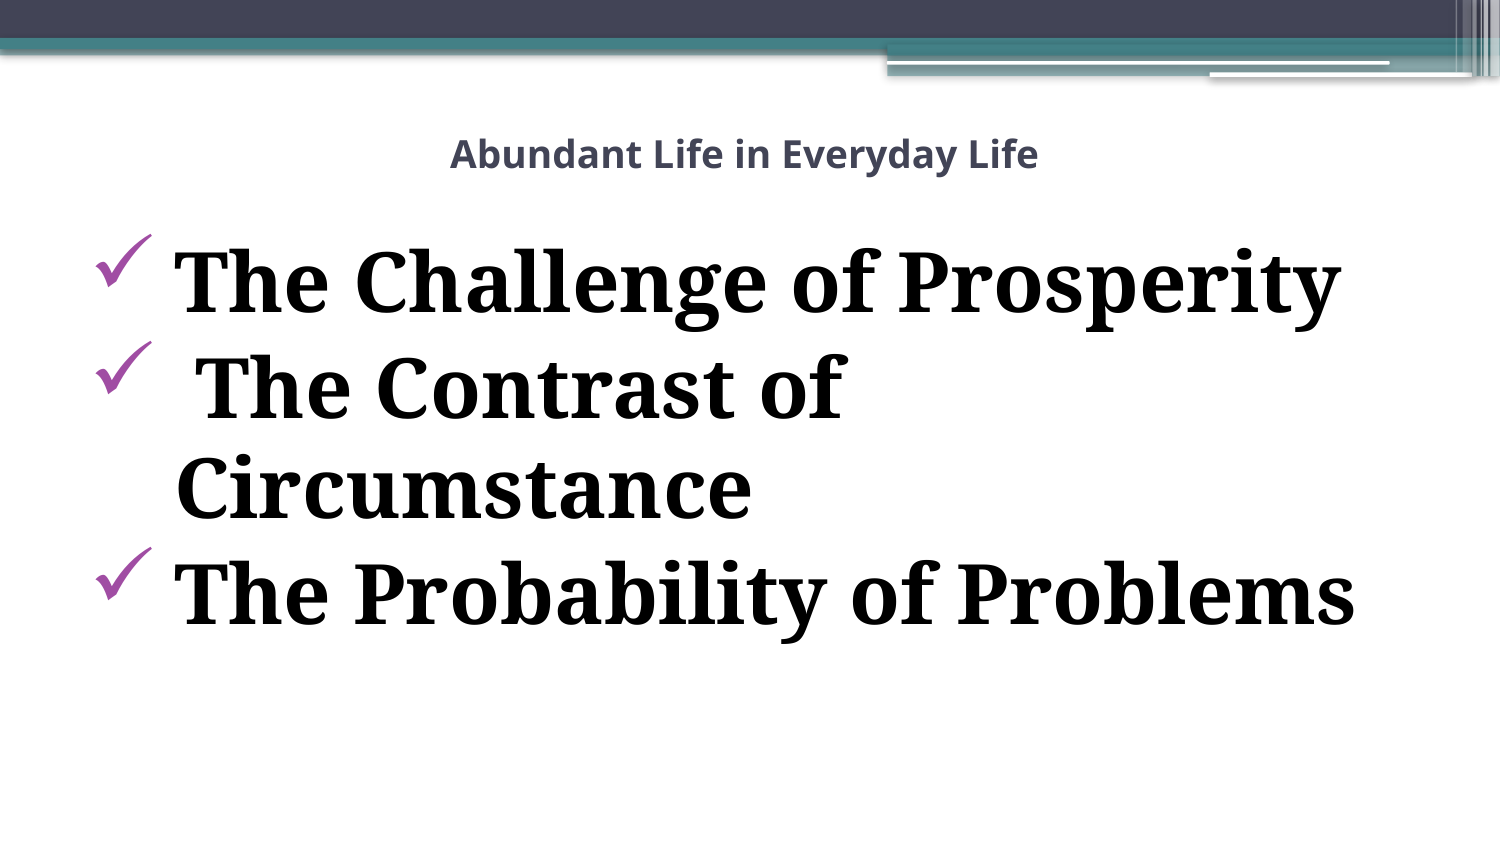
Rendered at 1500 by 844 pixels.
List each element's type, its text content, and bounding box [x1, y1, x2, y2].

list The Challenge of Prosperity The Contrast of Circumstance The Probability of Problems [75, 221, 1425, 809]
title Abundant Life in Everyday Life [37, 84, 1463, 222]
